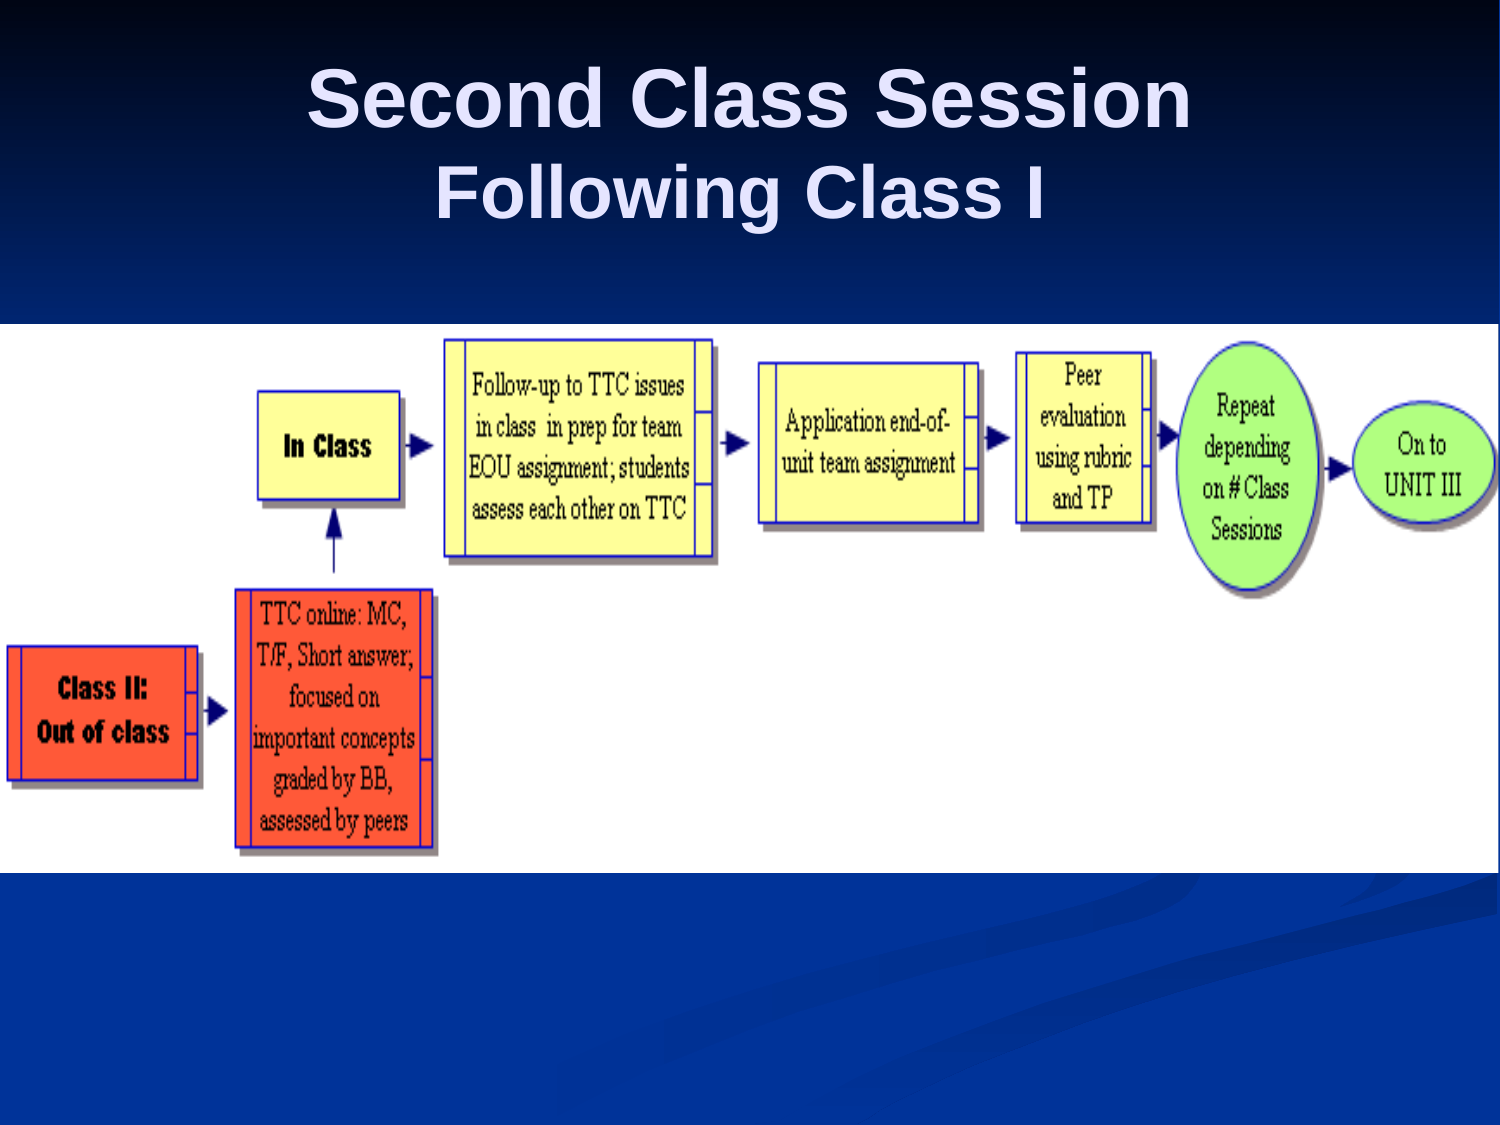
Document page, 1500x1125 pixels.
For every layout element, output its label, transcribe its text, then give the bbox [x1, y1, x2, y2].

title Second Class Session Following Class I [74, 44, 1426, 233]
picture [0, 324, 1500, 876]
